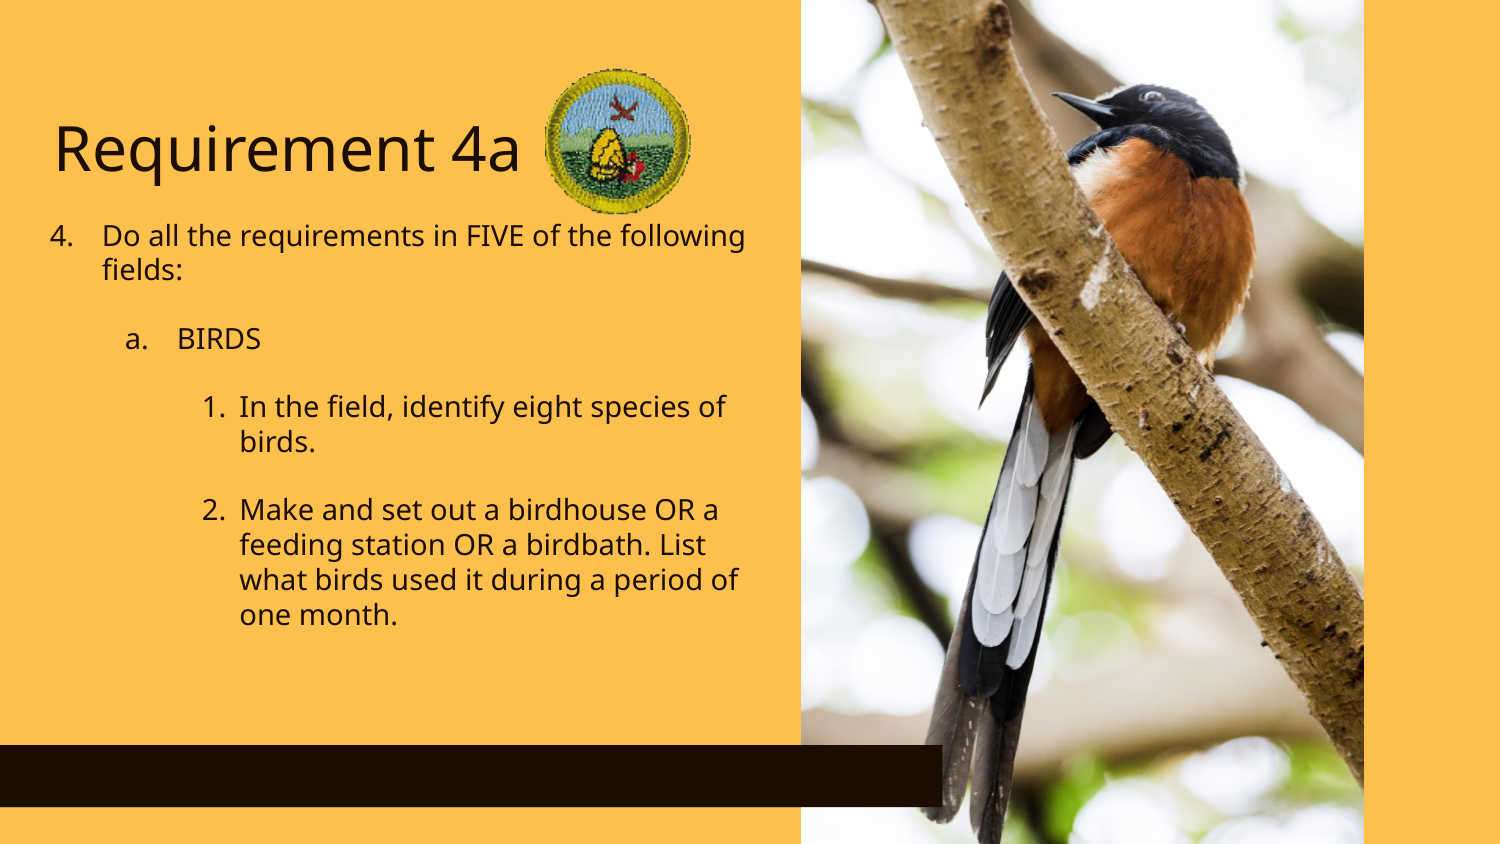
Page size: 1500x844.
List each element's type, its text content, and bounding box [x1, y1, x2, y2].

picture [545, 64, 697, 219]
title Requirement 4a [38, 93, 540, 201]
list Do all the requirements in FIVE of the following fields: BIRDS In the field, identify eight species of birds. Make and set out a birdhouse OR a feeding station OR a birdbath. List what birds used it during a period of one month. [11, 201, 788, 686]
picture [800, 0, 1364, 844]
text_box [0, 745, 795, 808]
